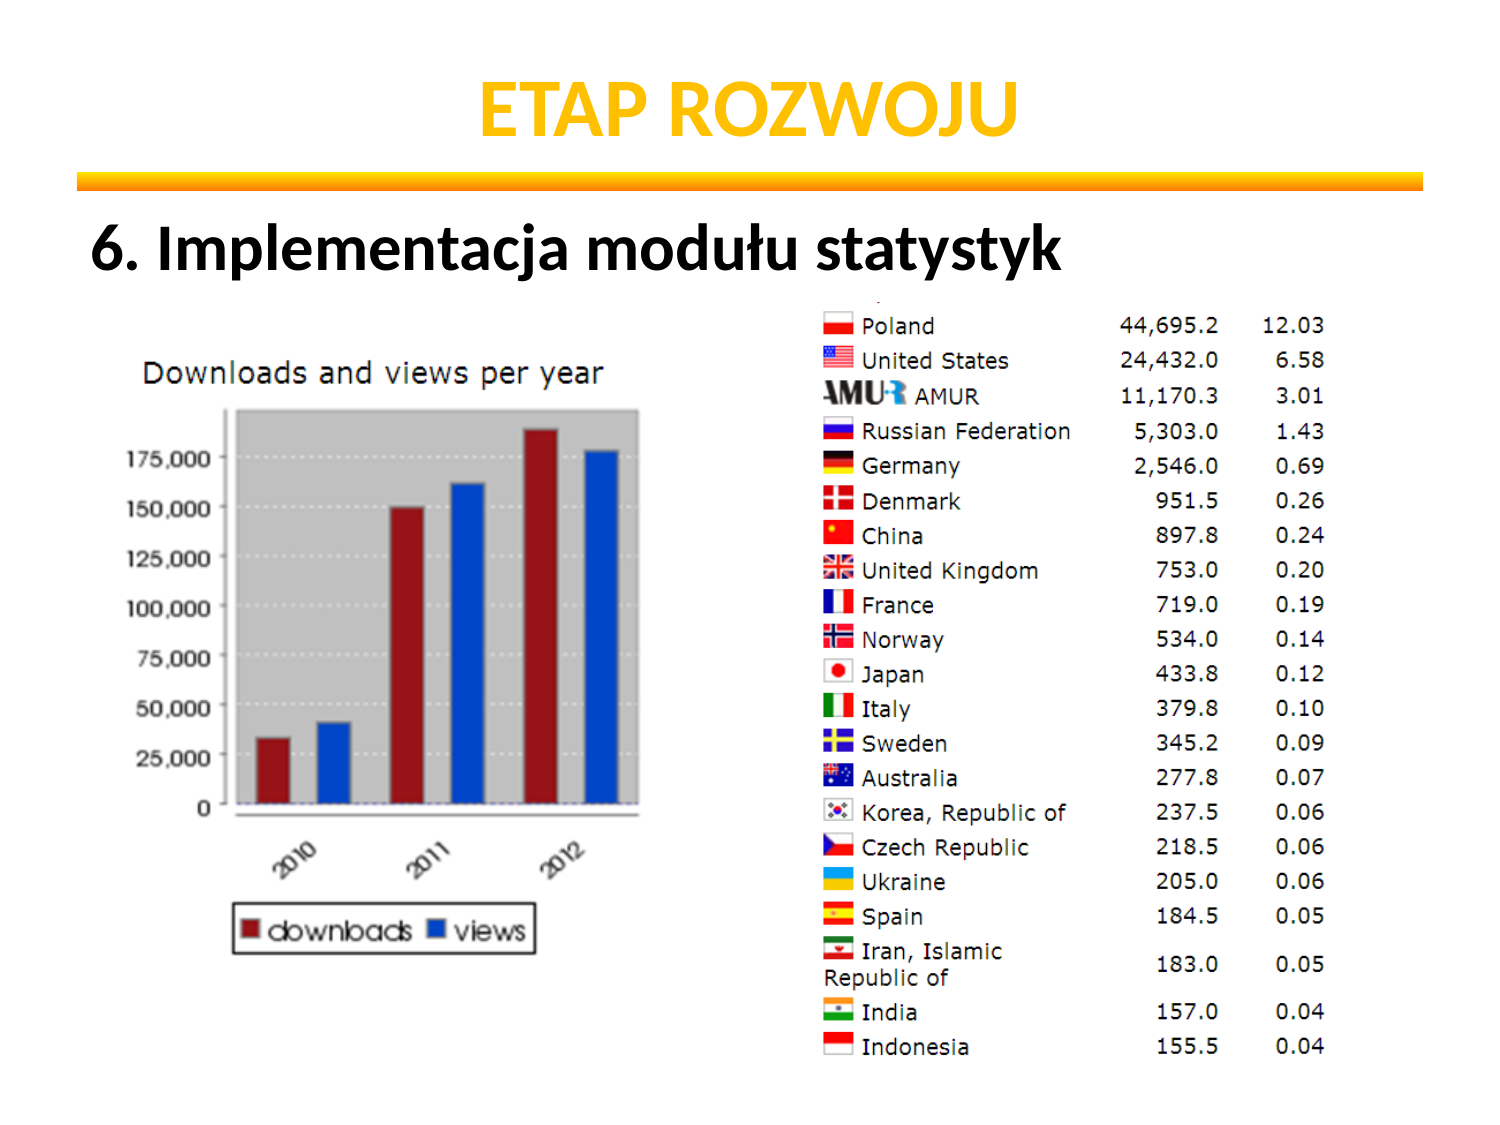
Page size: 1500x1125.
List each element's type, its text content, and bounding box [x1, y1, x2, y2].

text_box [75, 171, 1425, 192]
picture [76, 337, 696, 957]
title ETAP ROZWOJU [75, 45, 1425, 161]
picture [796, 302, 1341, 1062]
list 6. Implementacja modułu statystyk [75, 196, 1425, 1005]
